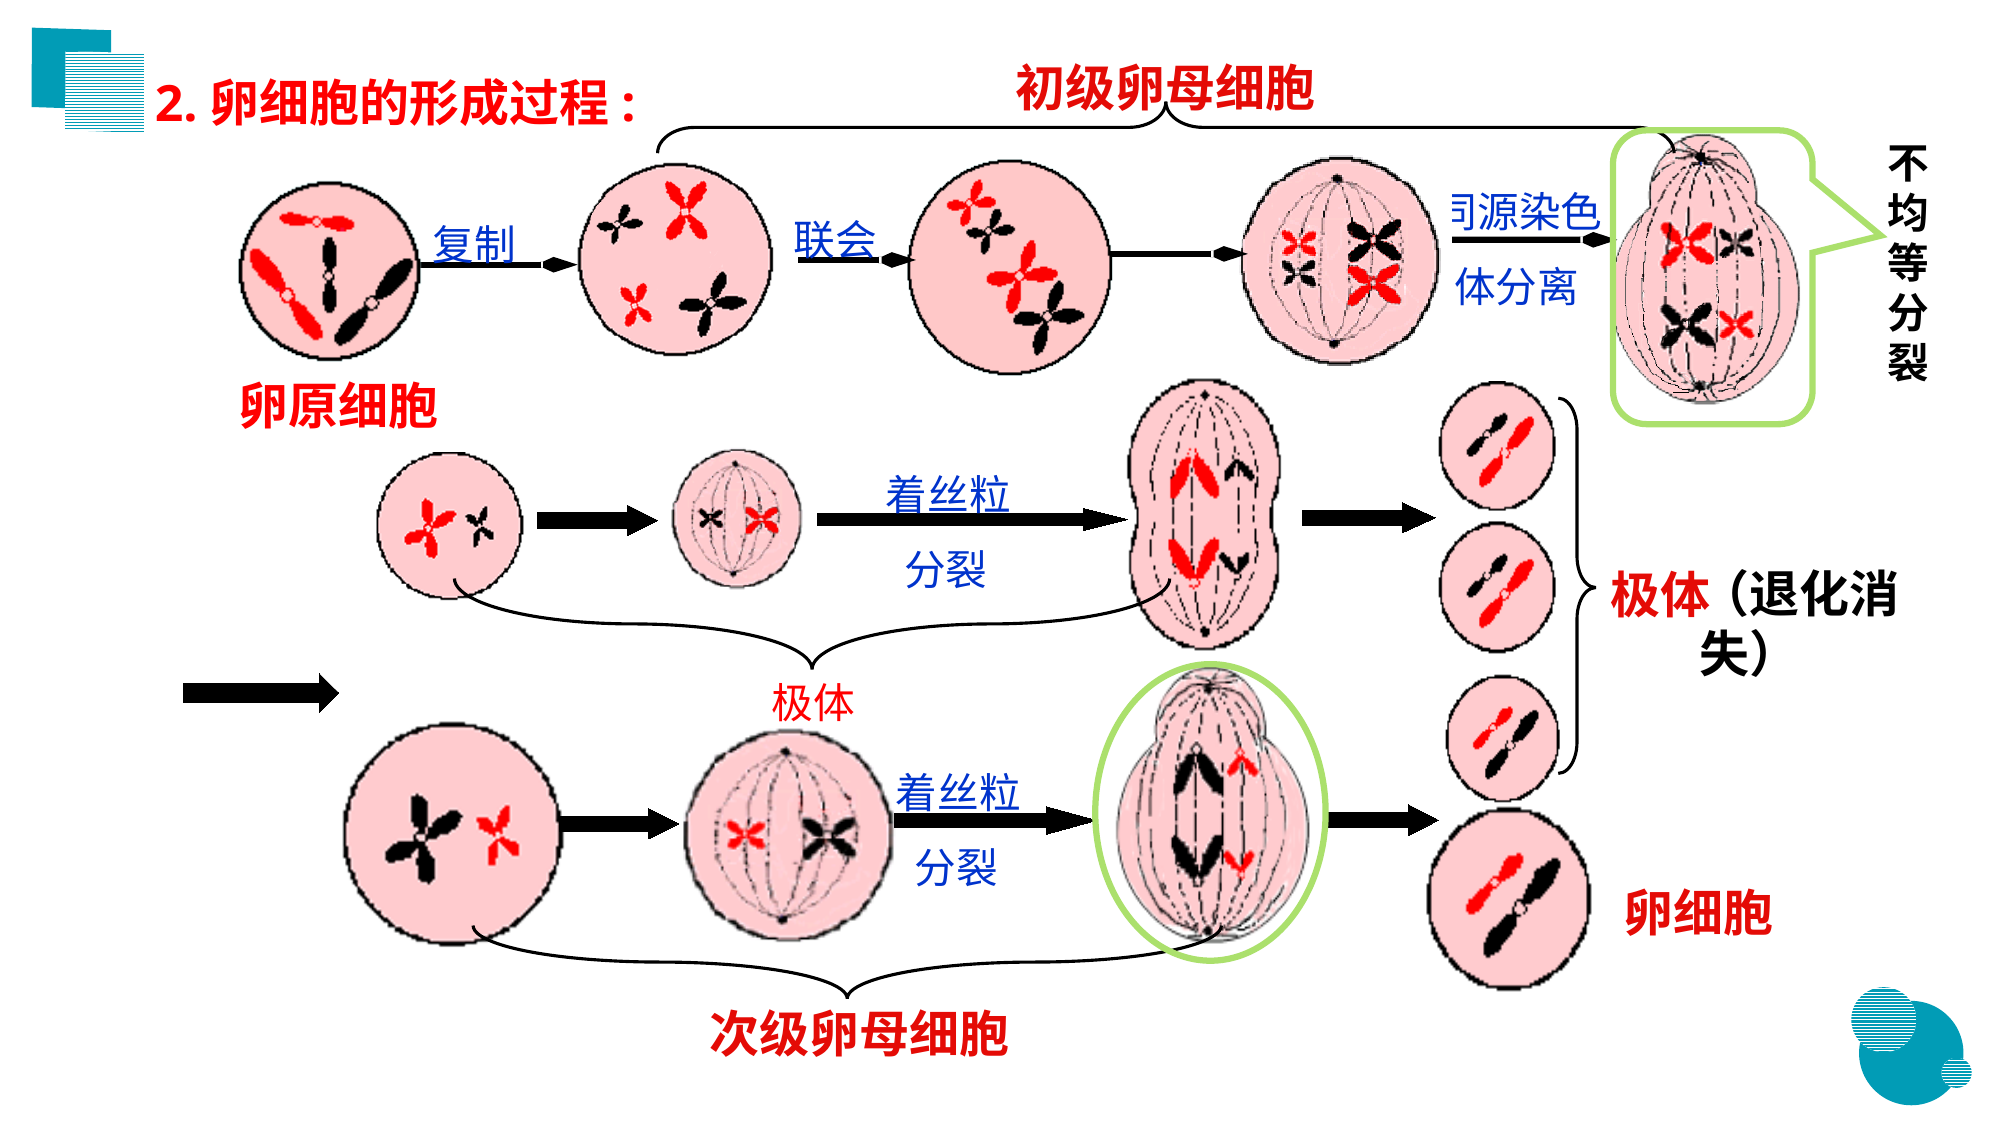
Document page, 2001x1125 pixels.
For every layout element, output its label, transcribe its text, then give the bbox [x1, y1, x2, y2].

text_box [894, 659, 1324, 950]
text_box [538, 444, 815, 578]
text_box （退化消失） [1880, 555, 1986, 691]
text_box 卵细胞 [1609, 844, 1789, 950]
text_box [1435, 154, 1612, 411]
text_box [222, 168, 456, 432]
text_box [472, 925, 1222, 1060]
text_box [778, 155, 1110, 382]
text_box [1318, 670, 1596, 994]
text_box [817, 373, 1298, 659]
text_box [657, 19, 1675, 154]
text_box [1558, 411, 1880, 774]
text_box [1612, 128, 1939, 425]
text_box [559, 735, 894, 925]
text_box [183, 452, 568, 951]
text_box [1222, 950, 1256, 962]
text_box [1302, 380, 1558, 659]
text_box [1110, 145, 1452, 377]
text_box 2.卵细胞的形成过程: [139, 33, 651, 139]
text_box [454, 578, 1170, 735]
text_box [414, 152, 798, 372]
